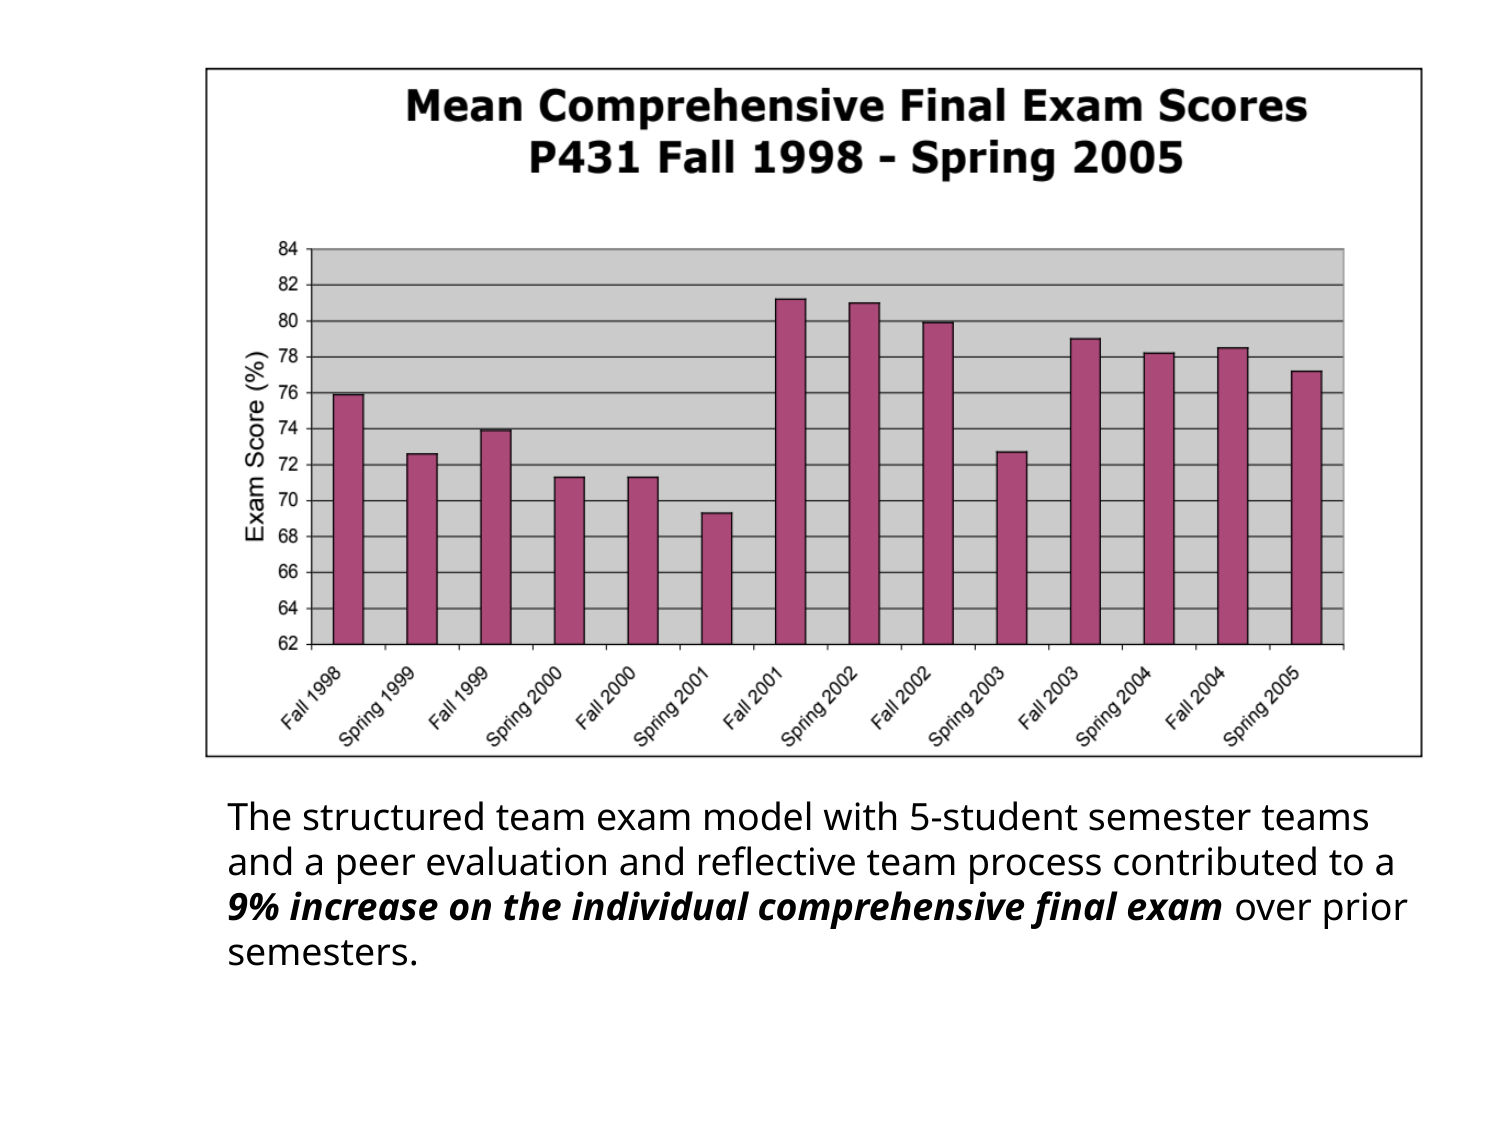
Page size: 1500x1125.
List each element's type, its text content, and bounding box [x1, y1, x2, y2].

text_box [199, 62, 1426, 761]
text_box The structured team exam model with 5-student semester teams and a peer evaluation and reflective team process contributed to a 9% increase on the individual comprehensive final exam over prior semesters. [212, 785, 1463, 981]
